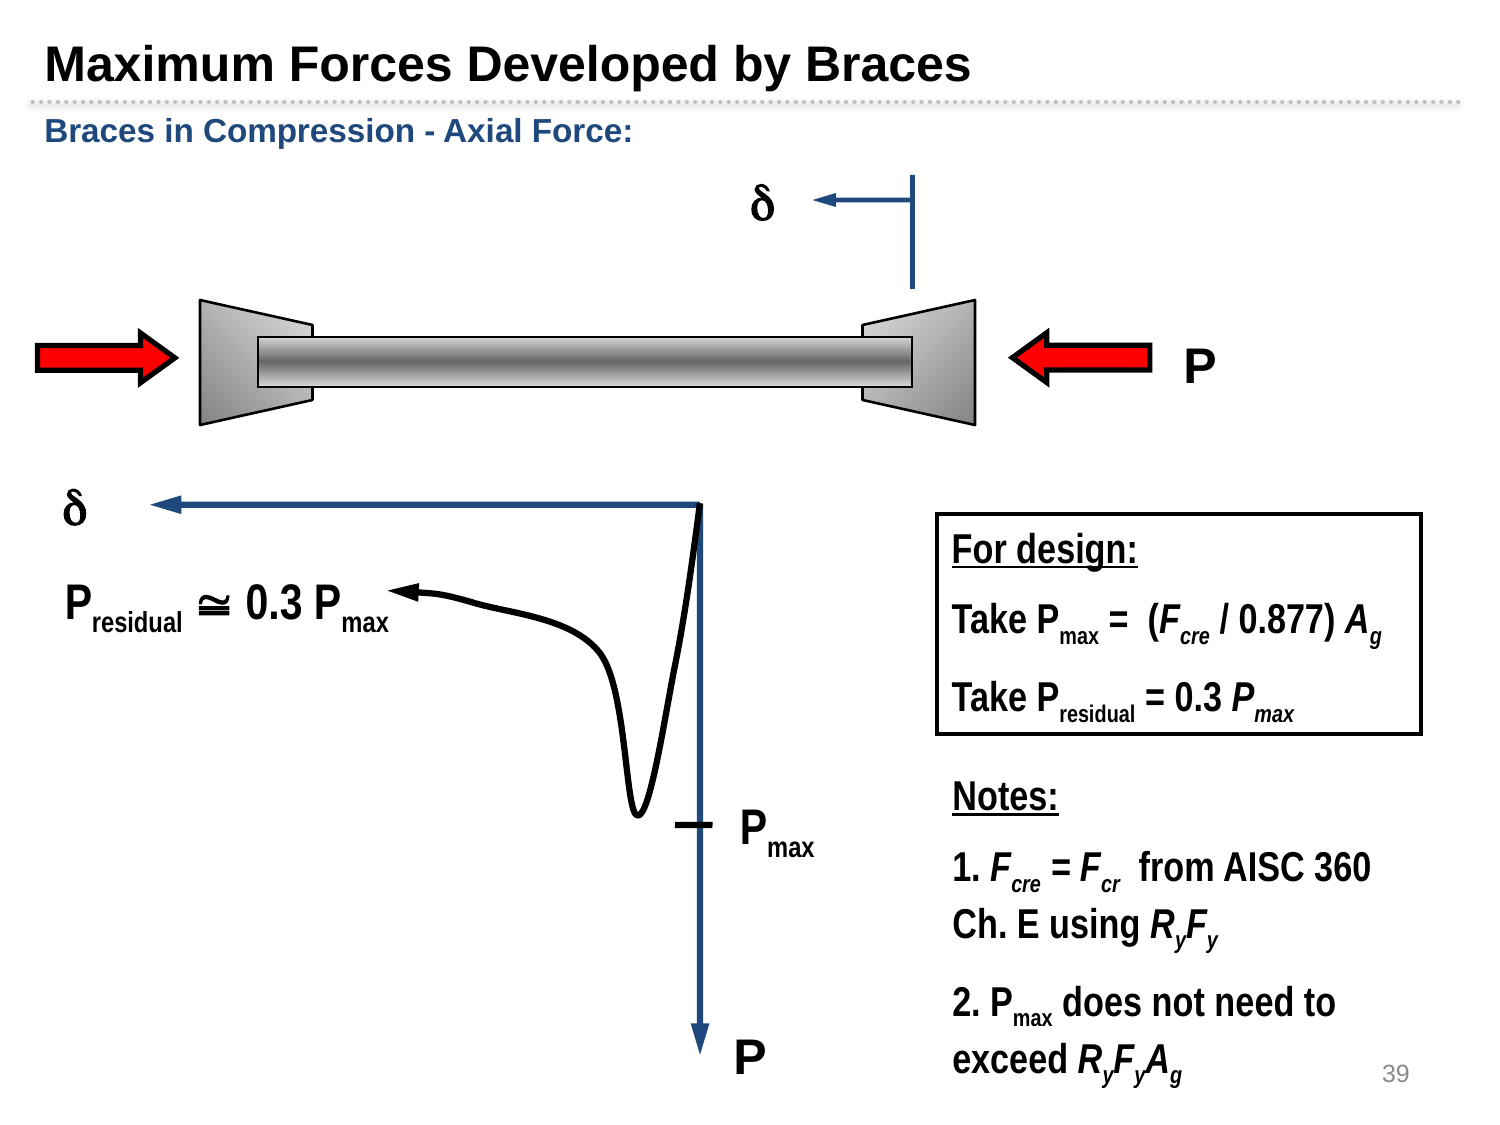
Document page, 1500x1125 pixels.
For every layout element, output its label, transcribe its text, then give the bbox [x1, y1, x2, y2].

list Maximum Forces Developed by Braces [29, 23, 1377, 91]
text_box P [674, 1017, 825, 1092]
list Braces in Compression - Axial Force: [29, 101, 1377, 176]
text_box [37, 333, 175, 383]
text_box Presidual  0.3 Pmax [49, 562, 425, 646]
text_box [199, 299, 976, 426]
text_box P [1124, 326, 1275, 401]
text_box Pmax [725, 787, 937, 871]
text_box [150, 498, 693, 511]
slide_number 39 [1074, 1042, 1425, 1103]
text_box  [0, 467, 150, 542]
text_box For design: Take Pmax = (Fcre / 0.877) Ag Take Presidual = 0.3 Pmax [936, 514, 1421, 735]
text_box  [687, 176, 838, 238]
text_box [425, 503, 701, 816]
text_box [749, 288, 1447, 364]
text_box [1012, 332, 1124, 383]
text_box Notes: 1. Fcre = Fcr from AISC 360 Ch. E using RyFy 2. Pmax does not need to exceed RyFyAg [937, 761, 1422, 1096]
